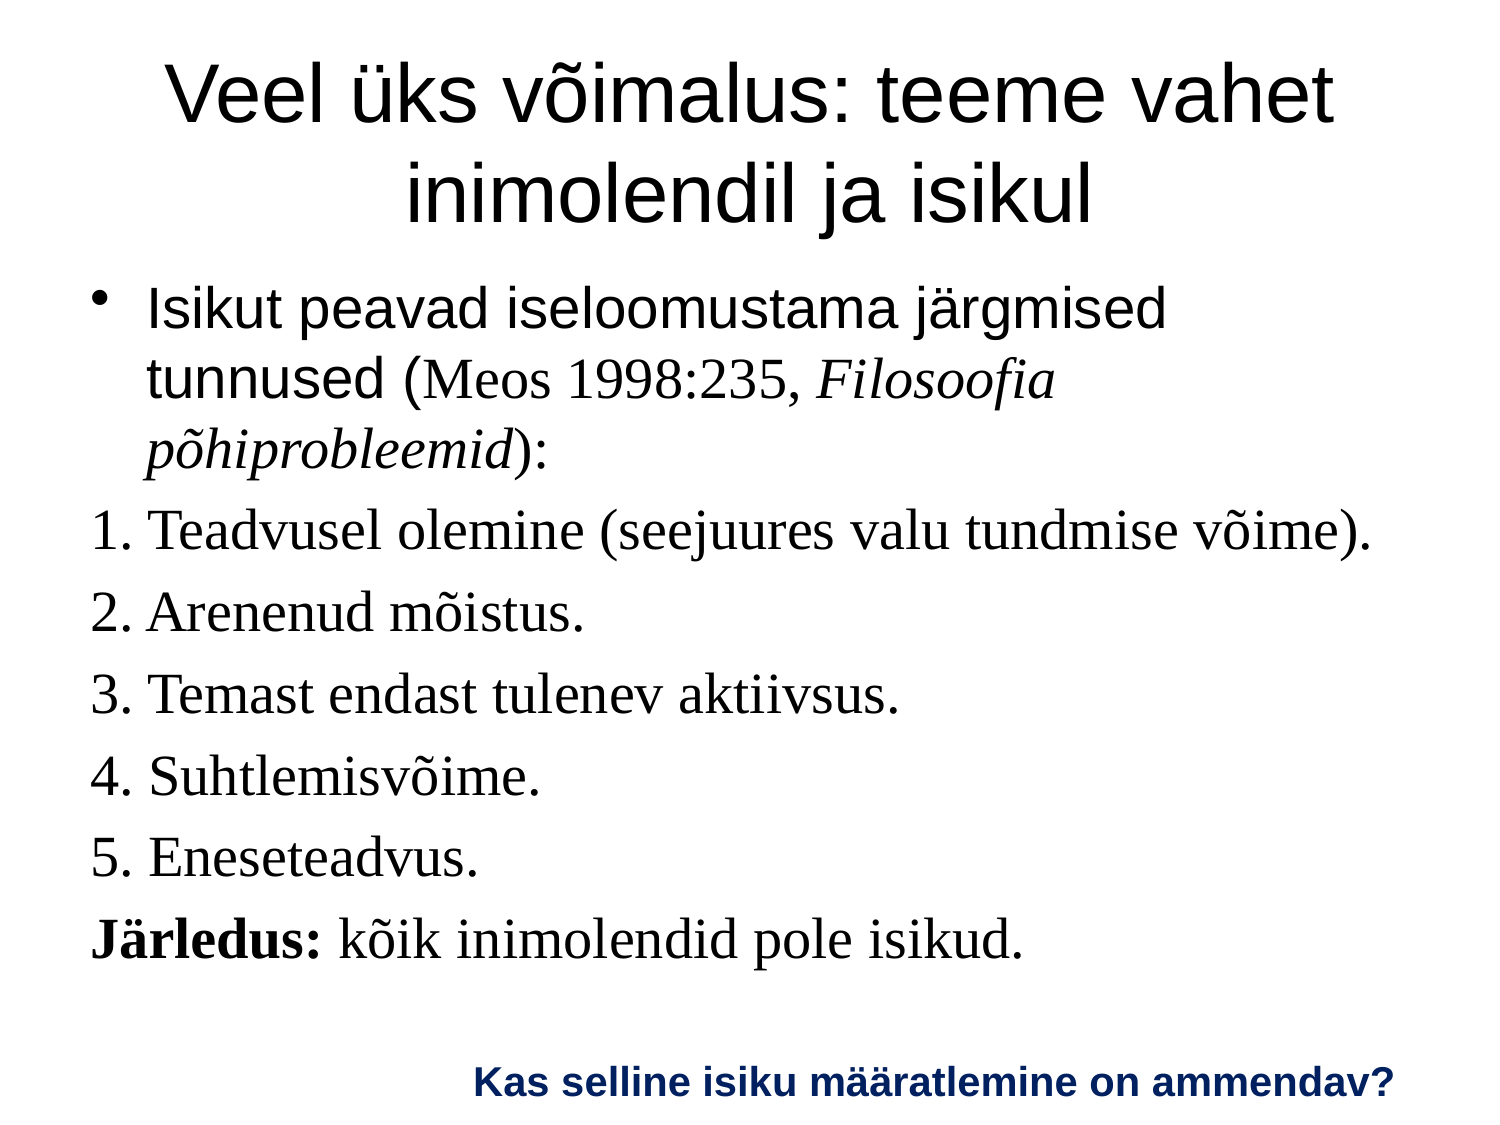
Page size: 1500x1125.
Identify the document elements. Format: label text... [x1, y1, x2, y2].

text_box Kas selline isiku määratlemine on ammendav? [458, 1046, 1411, 1112]
list Isikut peavad iseloomustama järgmised tunnused (Meos 1998:235, Filosoofia põhiprobleemid): 1. Teadvusel olemine (seejuures valu tundmise võime). 2. Arenenud mõistus. 3. Temast endast tulenev aktiivsus. 4. Suhtlemisvõime. 5. Eneseteadvus. Järledus: kõik inimolendid pole isikud. [75, 262, 1425, 1005]
title Veel üks võimalus: teeme vahet inimolendil ja isikul [75, 45, 1425, 233]
